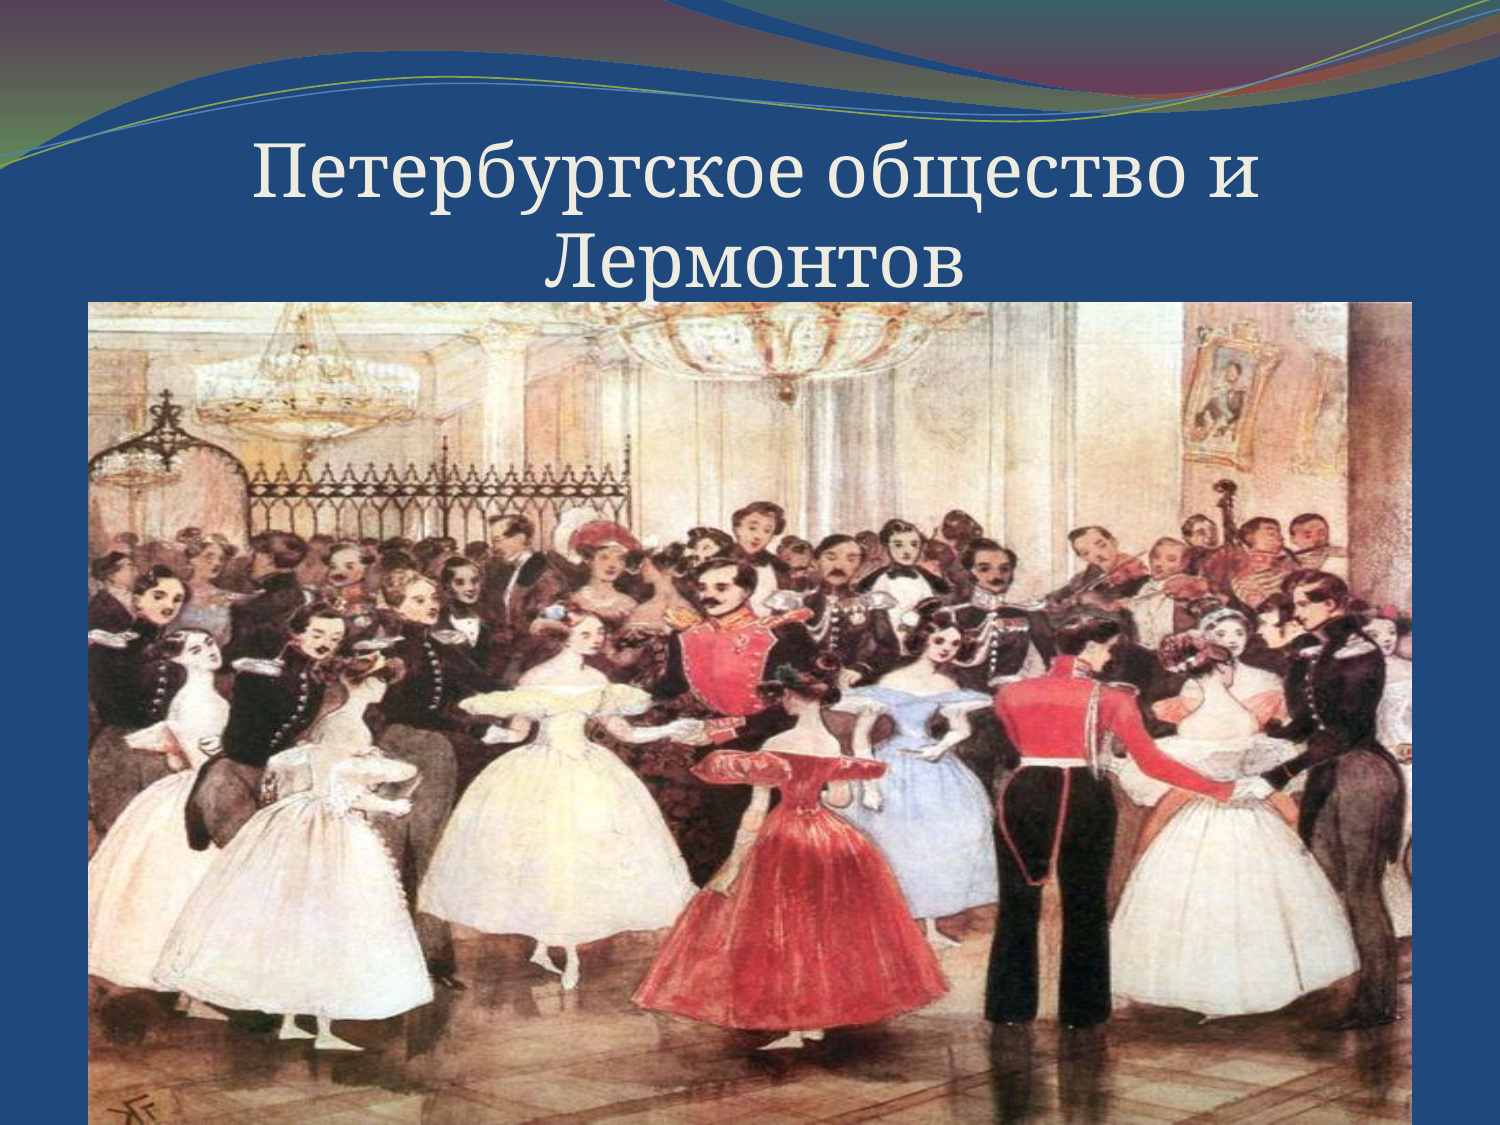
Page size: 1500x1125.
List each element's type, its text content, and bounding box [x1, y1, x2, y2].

picture [88, 302, 1412, 1125]
title Петербургское общество и Лермонтов [75, 115, 1438, 303]
